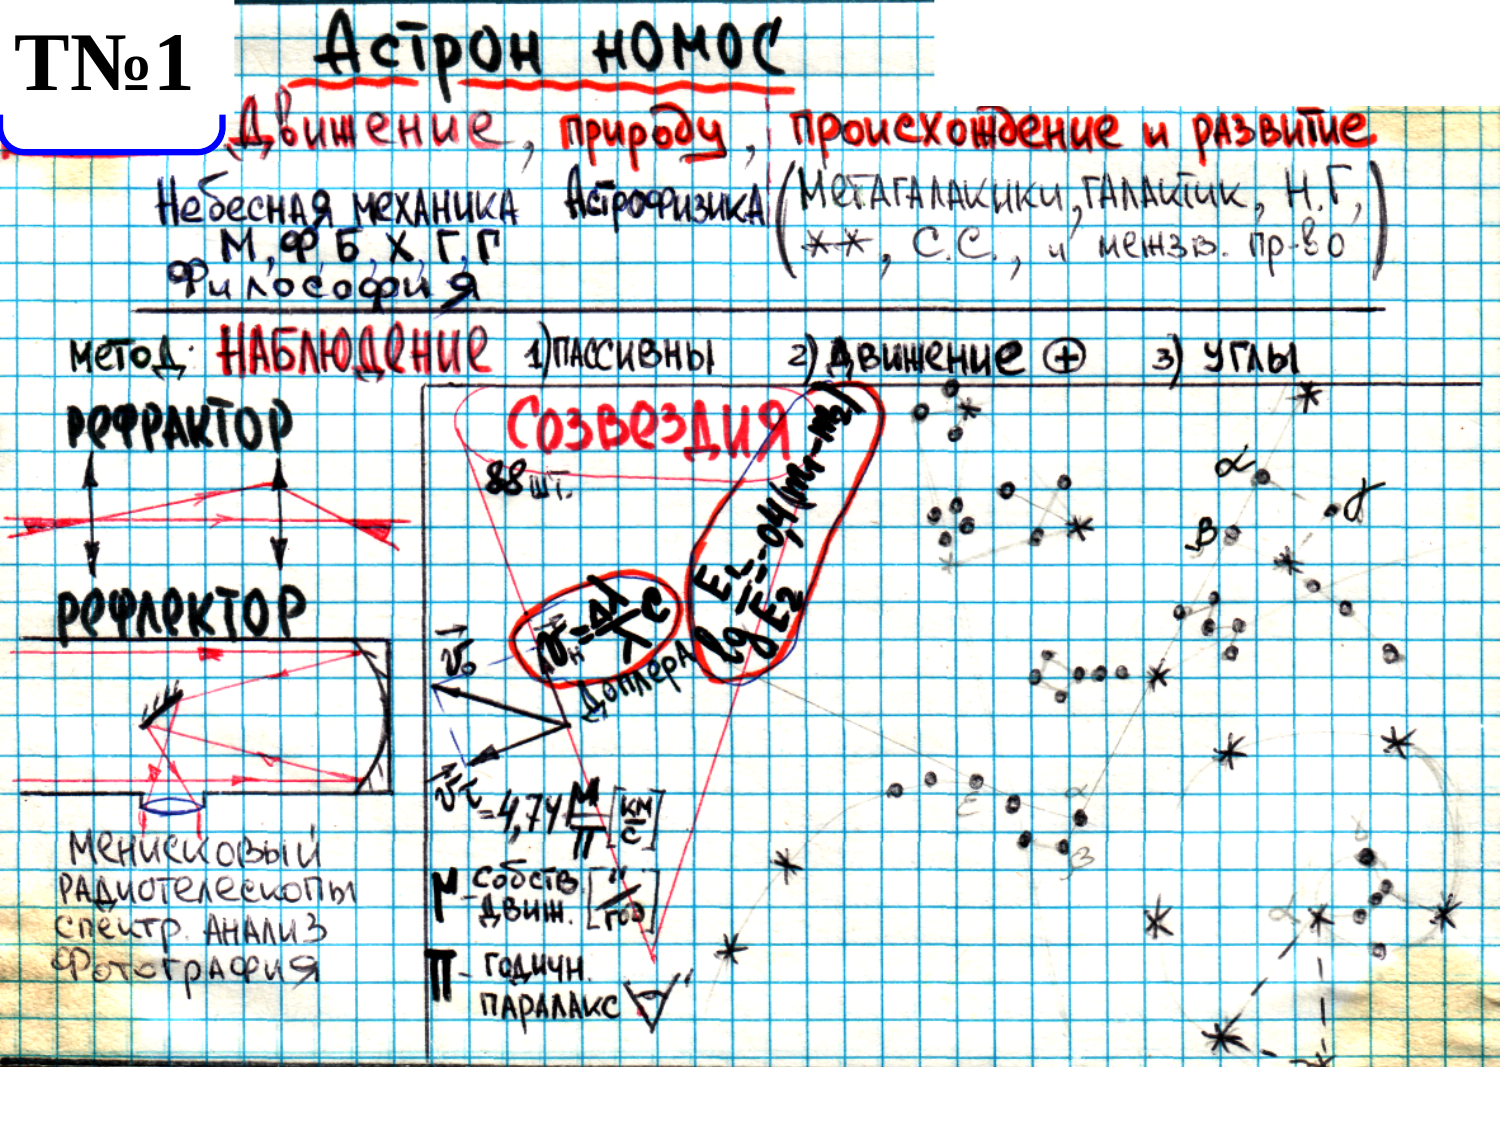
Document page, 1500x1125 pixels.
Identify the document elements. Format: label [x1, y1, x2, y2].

picture [0, 0, 1500, 1067]
text_box [0, 0, 235, 153]
